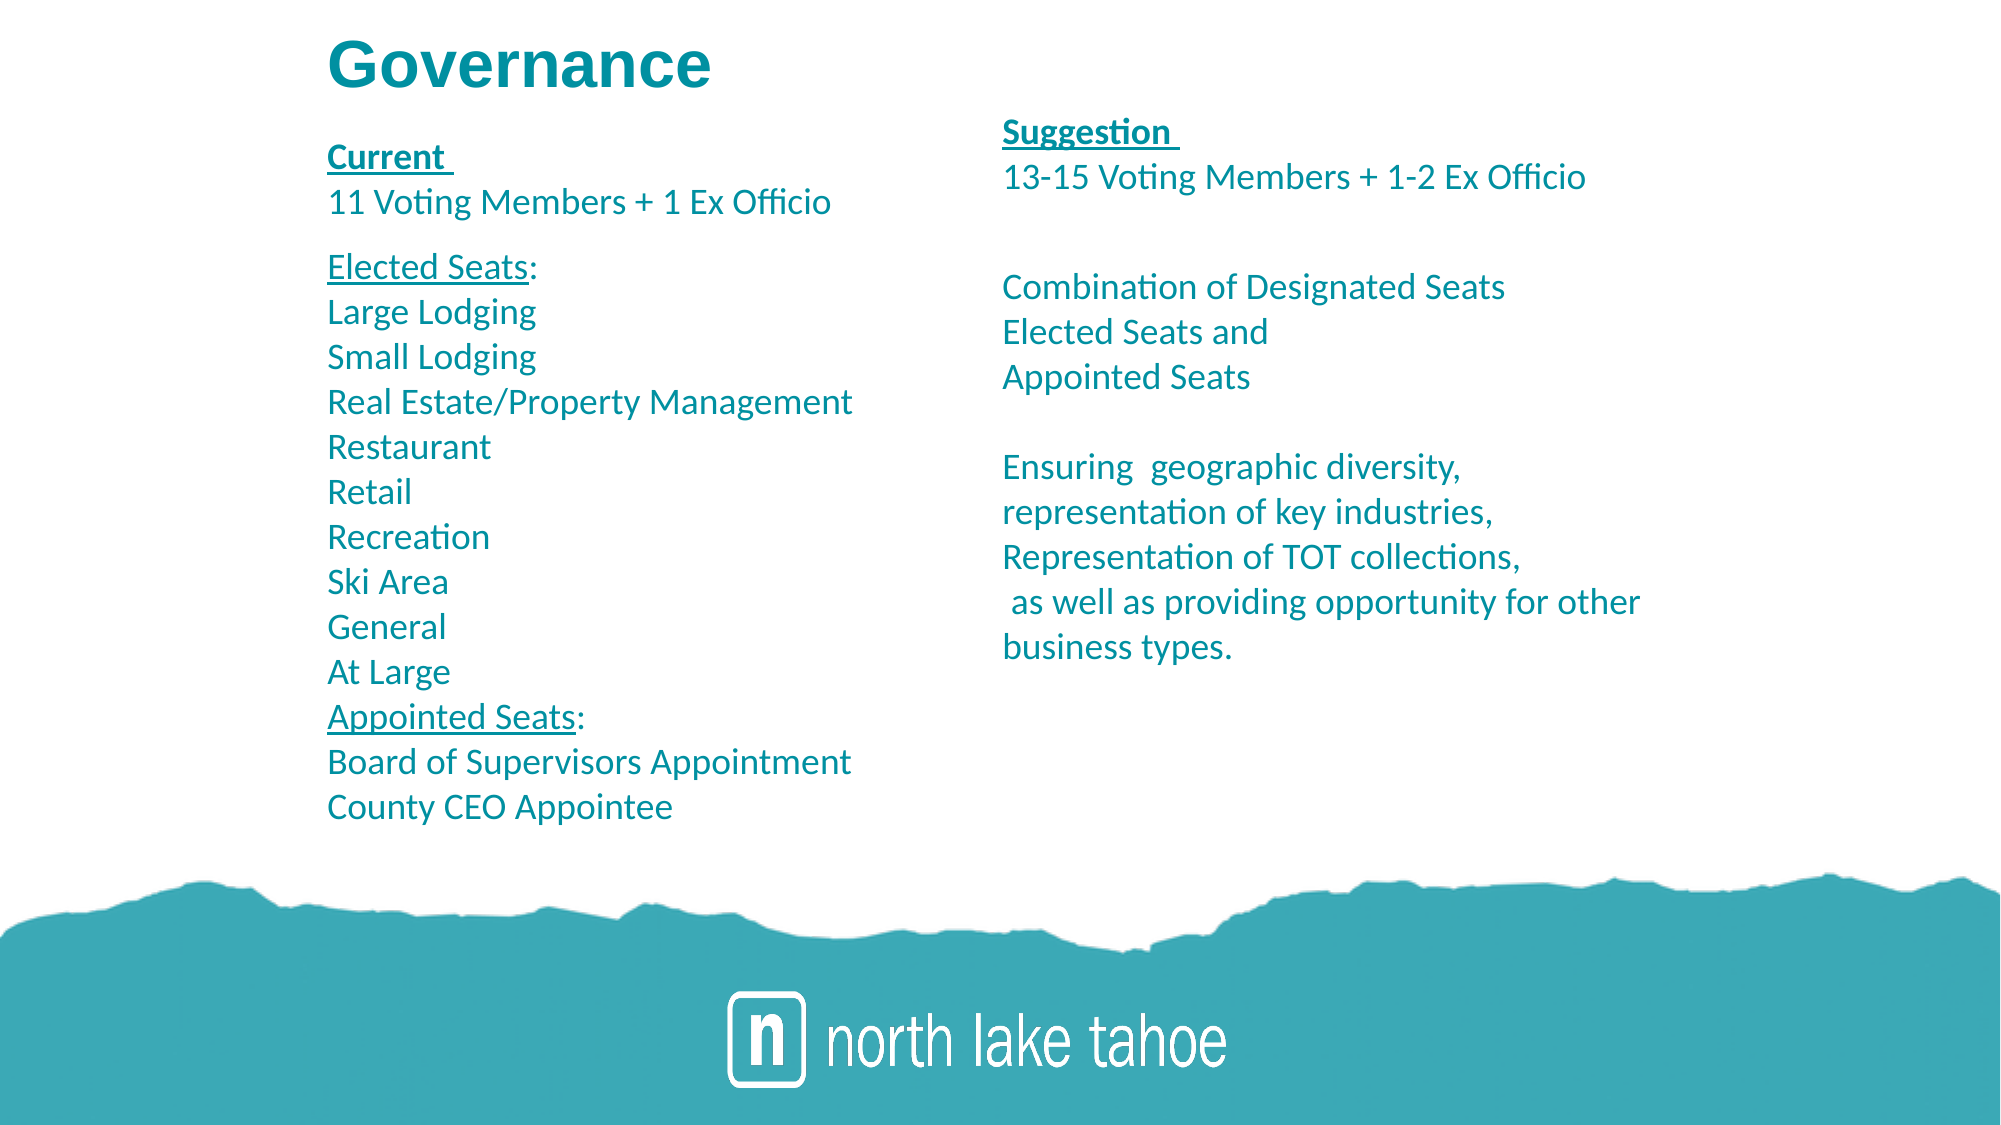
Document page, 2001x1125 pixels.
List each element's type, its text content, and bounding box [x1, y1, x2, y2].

text_box Current 11 Voting Members + 1 Ex Officio Elected Seats: Large Lodging Small Lodging Real Estate/Property Management Restaurant Retail Recreation Ski Area General At Large Appointed Seats: Board of Supervisors Appointment County CEO Appointee [312, 124, 928, 970]
picture [0, 0, 2001, 1125]
title Governance [312, 0, 1668, 133]
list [727, 991, 1226, 1088]
text_box Suggestion 13-15 Voting Members + 1-2 Ex Officio Combination of Designated Seats Elected Seats and Appointed Seats Ensuring geographic diversity, representation of key industries, Representation of TOT collections, as well as providing opportunity for other business types. [987, 99, 1700, 810]
